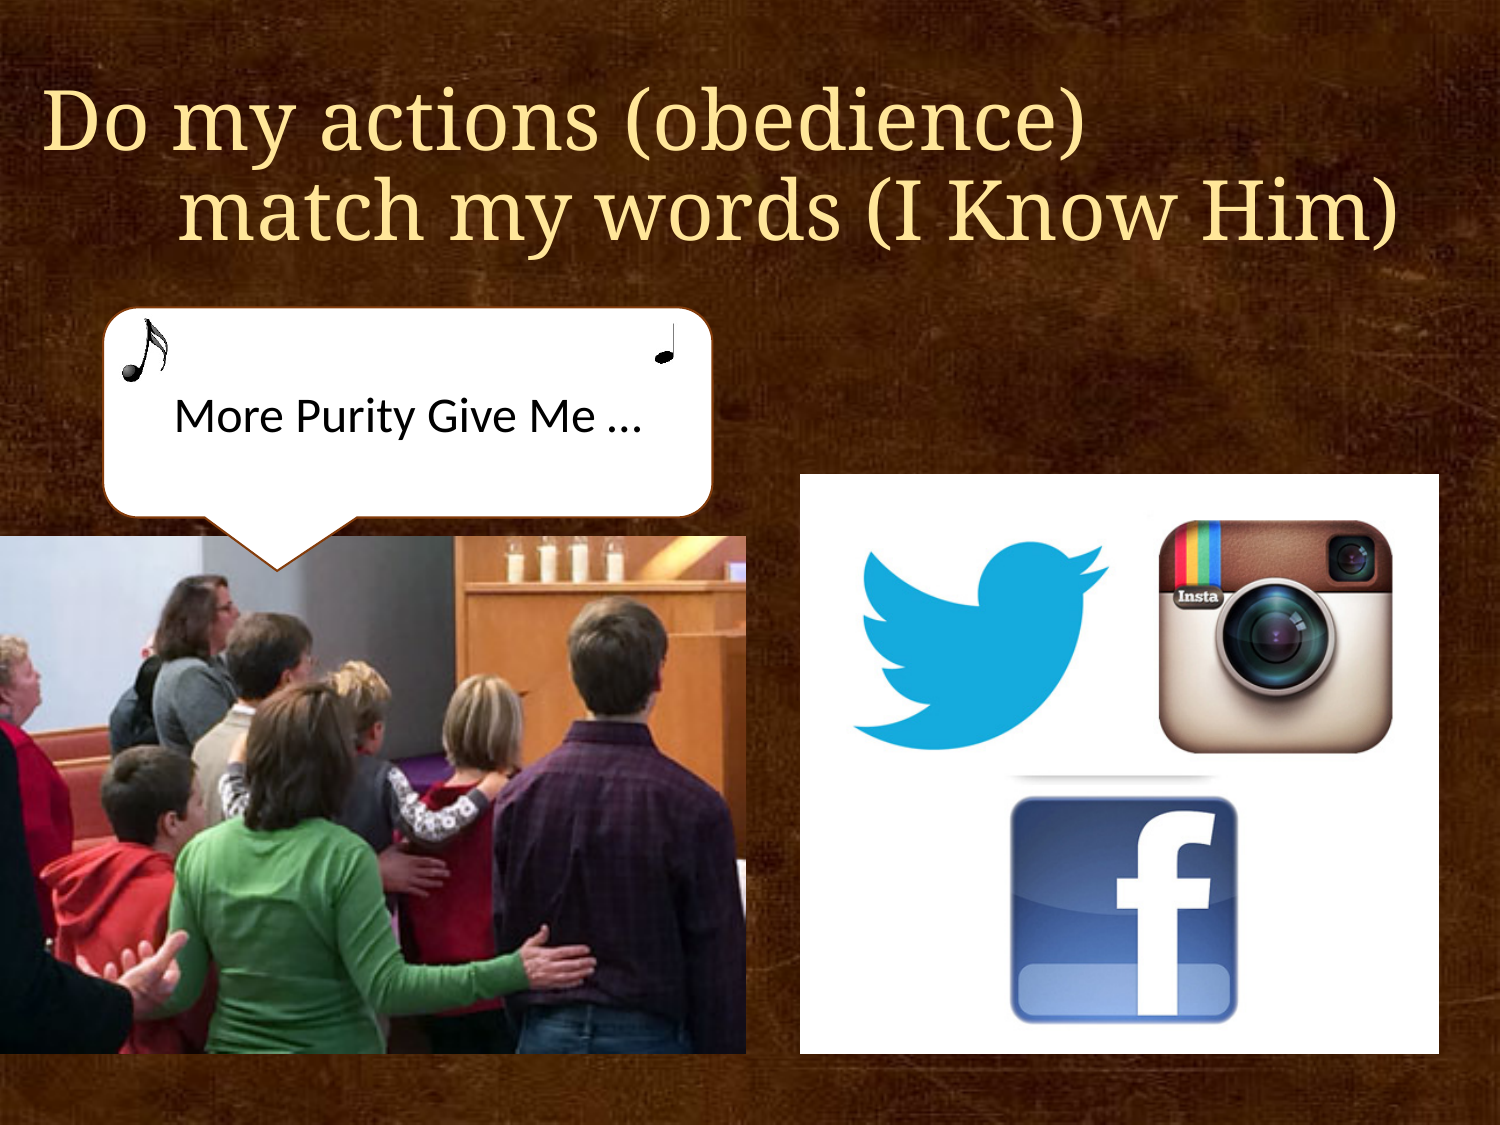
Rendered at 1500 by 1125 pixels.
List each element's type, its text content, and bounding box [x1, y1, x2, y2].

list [800, 474, 1439, 1054]
title Do my actions (obedience) match my words (I Know Him) [26, 59, 1427, 278]
picture [644, 314, 691, 371]
picture [0, 0, 1500, 1125]
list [0, 536, 746, 1054]
picture [119, 314, 170, 386]
text_box More Purity Give Me … [102, 306, 714, 536]
